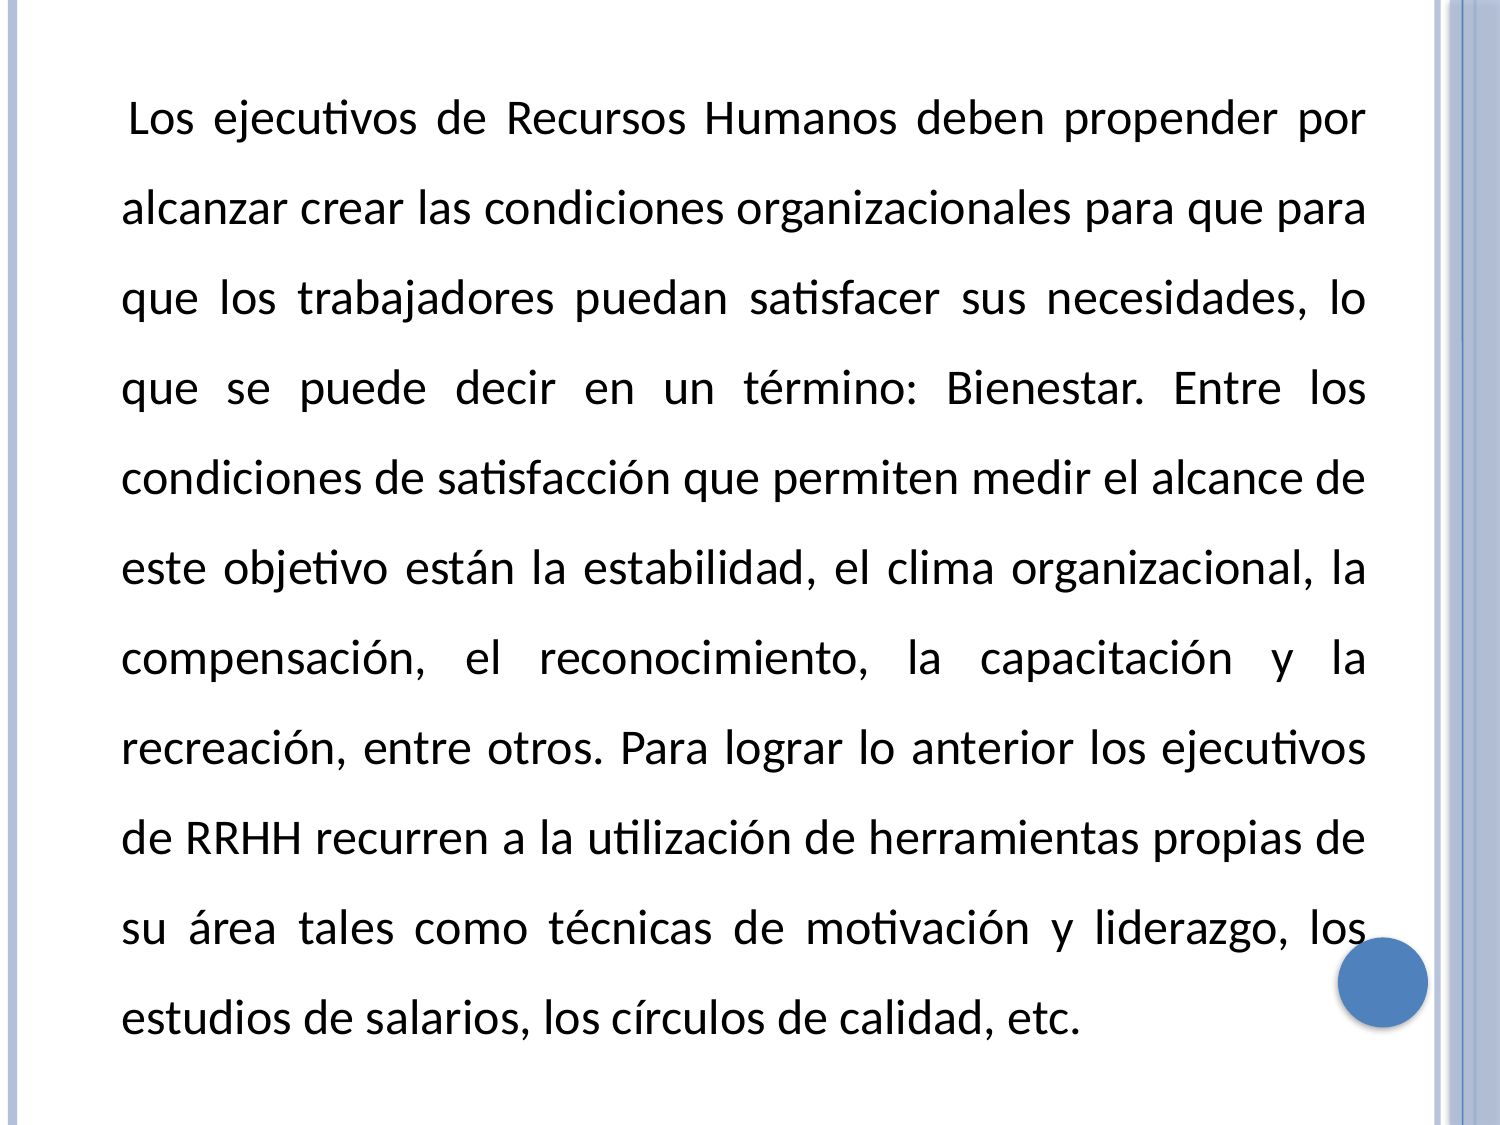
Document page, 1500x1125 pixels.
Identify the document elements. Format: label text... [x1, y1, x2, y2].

list Los ejecutivos de Recursos Humanos deben propender por alcanzar crear las condiciones organizacionales para que para que los trabajadores puedan satisfacer sus necesidades, lo que se puede decir en un término: Bienestar. Entre los condiciones de satisfacción que permiten medir el alcance de este objetivo están la estabilidad, el clima organizacional, la compensación, el reconocimiento, la capacitación y la recreación, entre otros. Para lograr lo anterior los ejecutivos de RRHH recurren a la utilización de herramientas propias de su área tales como técnicas de motivación y liderazgo, los estudios de salarios, los círculos de calidad, etc. [58, 46, 1383, 1062]
